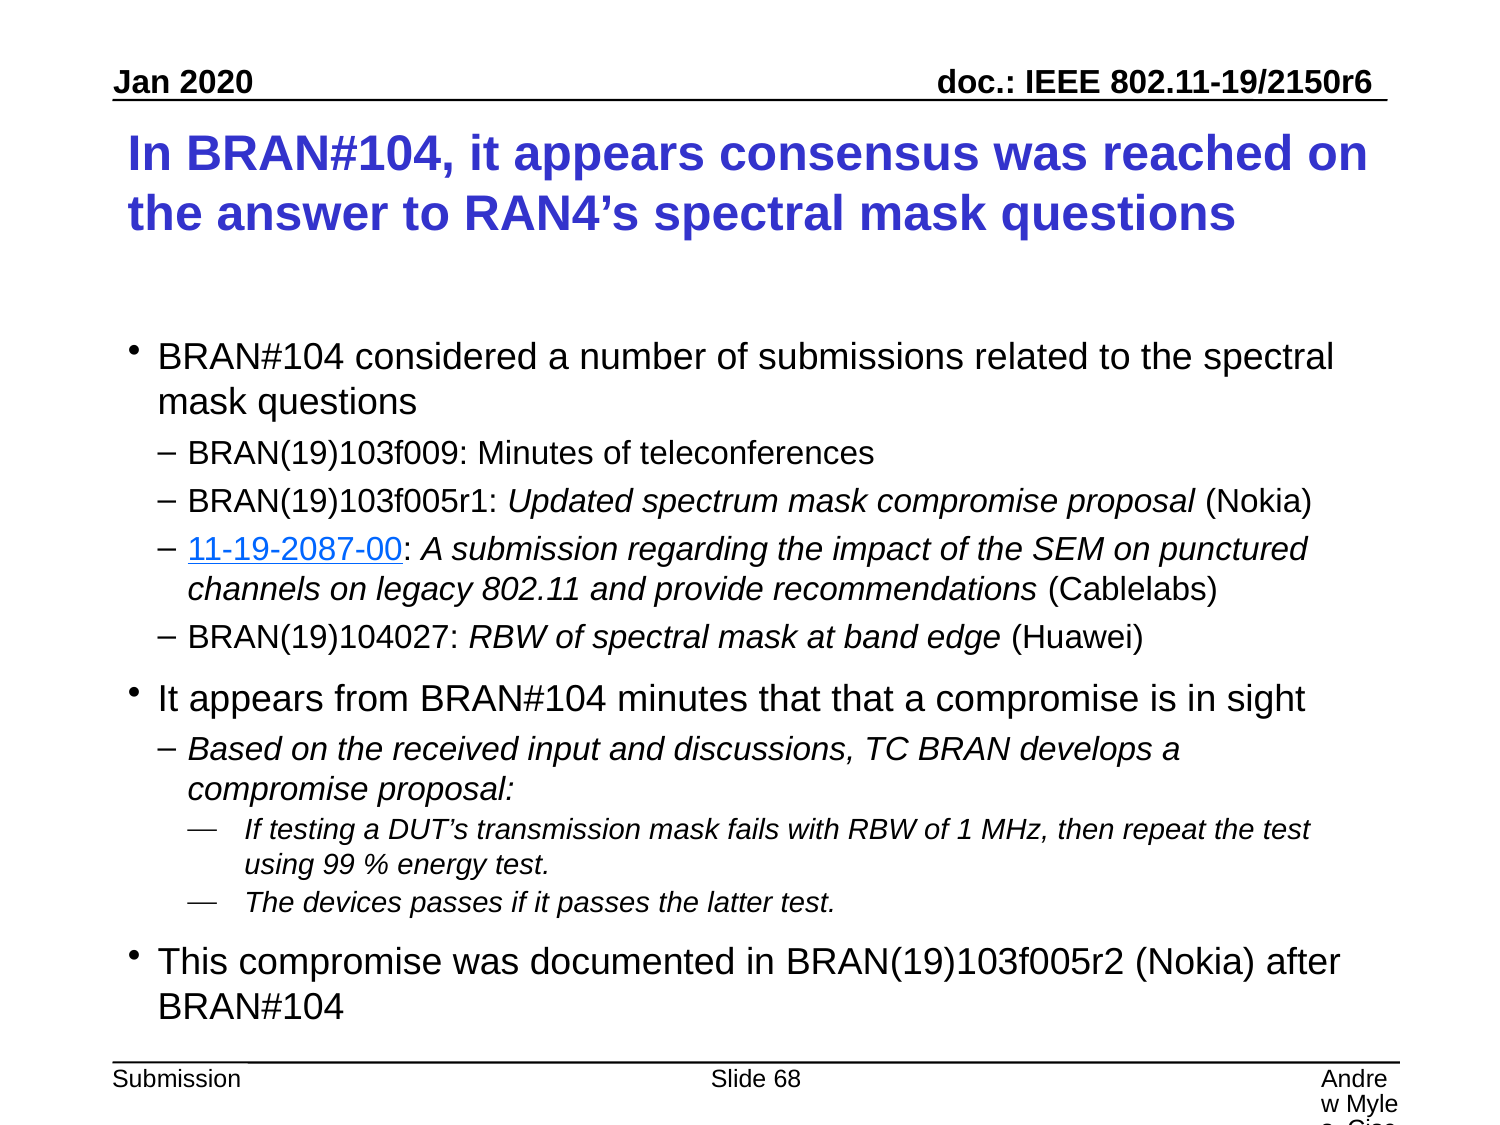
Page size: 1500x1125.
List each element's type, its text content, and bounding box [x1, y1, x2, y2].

list BRAN#104 considered a number of submissions related to the spectral mask questions BRAN(19)103f009: Minutes of teleconferences BRAN(19)103f005r1: Updated spectrum mask compromise proposal (Nokia) 11-19-2087-00: A submission regarding the impact of the SEM on punctured channels on legacy 802.11 and provide recommendations (Cablelabs) BRAN(19)104027: RBW of spectral mask at band edge (Huawei) It appears from BRAN#104 minutes that that a compromise is in sight Based on the received input and discussions, TC BRAN develops a compromise proposal: If testing a DUT’s transmission mask fails with RBW of 1 MHz, then repeat the test using 99 % energy test. The devices passes if it passes the latter test. This compromise was documented in BRAN(19)103f005r2 (Nokia) after BRAN#104 [112, 324, 1388, 1000]
footer Andrew Myles, Cisco [1320, 1061, 1402, 1093]
title In BRAN#104, it appears consensus was reached on the answer to RAN4’s spectral mask questions [112, 112, 1388, 288]
slide_number Slide 68 [709, 1061, 803, 1093]
